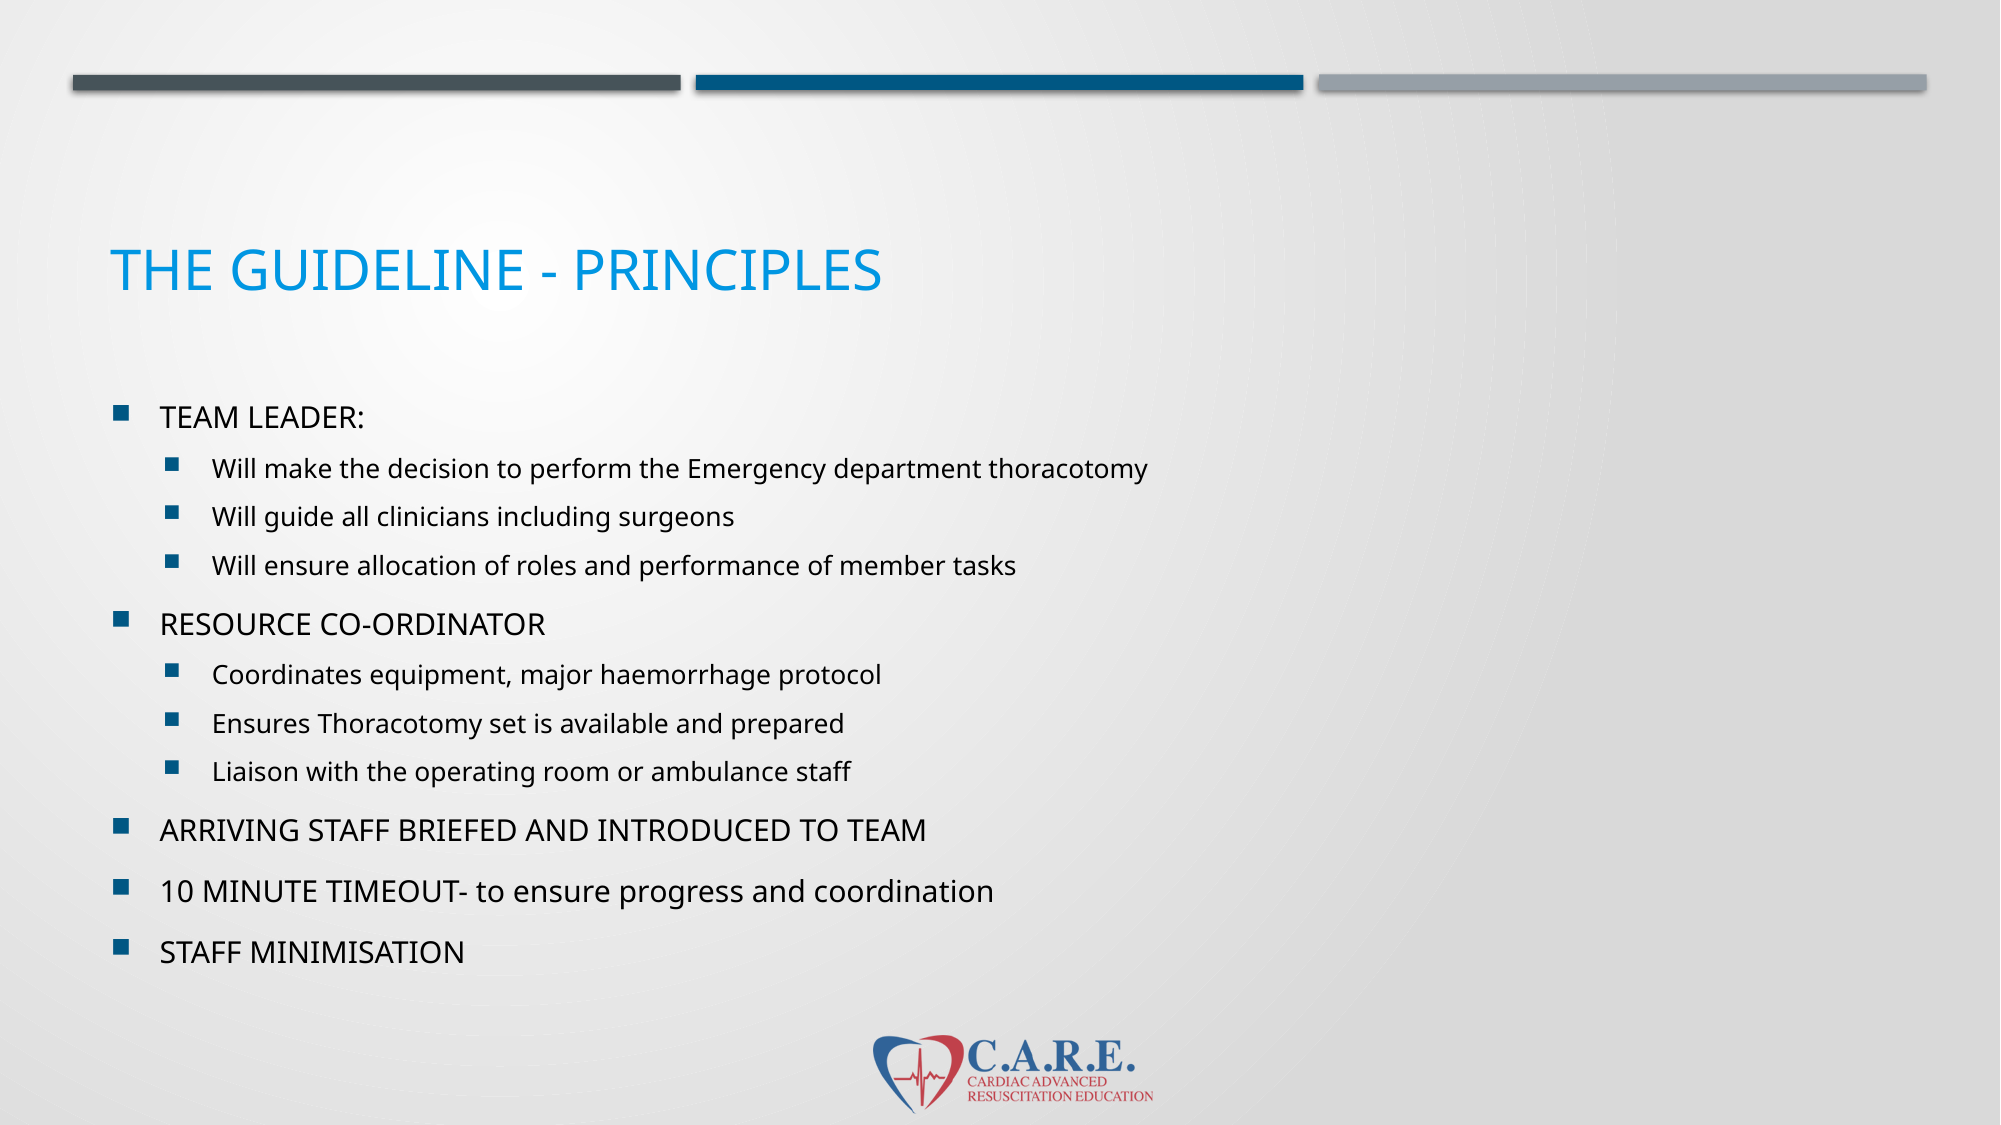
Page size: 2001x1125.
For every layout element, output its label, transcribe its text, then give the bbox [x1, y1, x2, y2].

list TEAM LEADER: Will make the decision to perform the Emergency department thoracotomy Will guide all clinicians including surgeons Will ensure allocation of roles and performance of member tasks RESOURCE CO-ORDINATOR Coordinates equipment, major haemorrhage protocol Ensures Thoracotomy set is available and prepared Liaison with the operating room or ambulance staff ARRIVING STAFF BRIEFED AND INTRODUCED TO TEAM 10 MINUTE TIMEOUT- to ensure progress and coordination STAFF MINIMISATION [95, 383, 1905, 981]
title The Guideline - PRINCIPLES [95, 115, 1905, 311]
picture [873, 1035, 1153, 1114]
